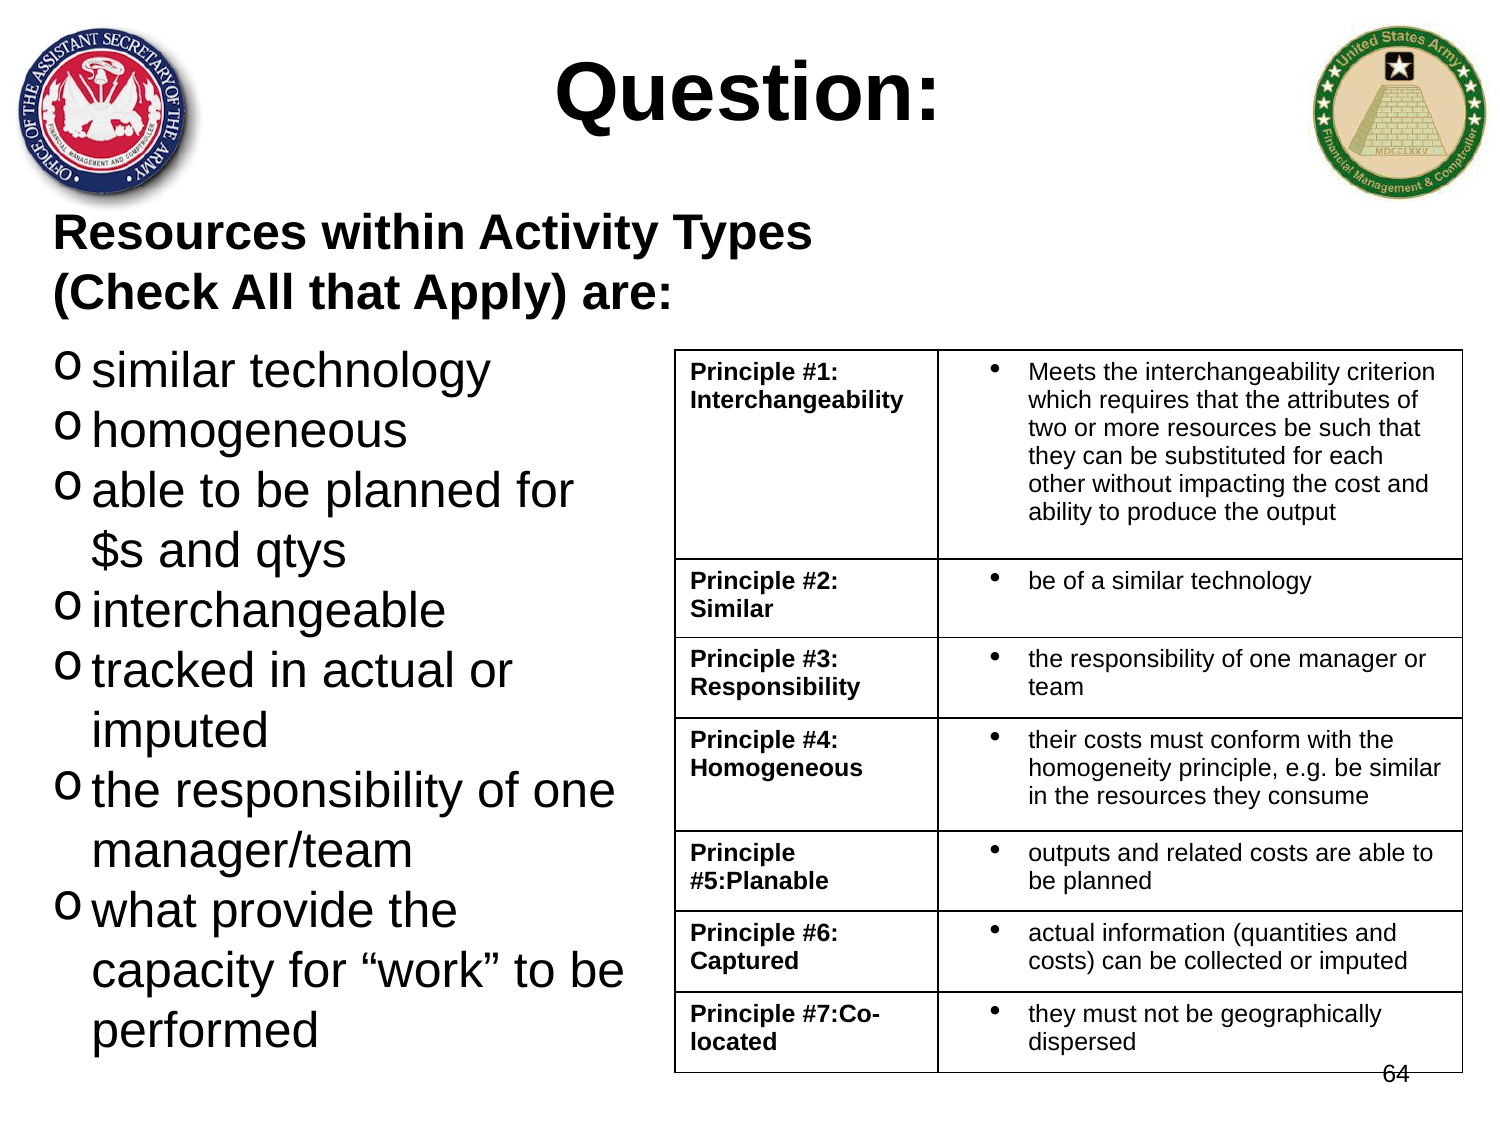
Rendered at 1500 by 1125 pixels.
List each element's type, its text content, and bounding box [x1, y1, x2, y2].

table_cell Principle #5:Planable [676, 832, 937, 910]
text_box Question: [198, 37, 1299, 138]
table_header Meets the interchangeability criterion which requires that the attributes of two or more resources be such that they can be substituted for each other without impacting the cost and ability to produce the output [939, 351, 1462, 558]
table_cell Principle #7:Co-located [676, 993, 937, 1072]
table_cell Principle #3: Responsibility [676, 638, 937, 717]
table_cell they must not be geographically dispersed [939, 993, 1462, 1072]
table_cell be of a similar technology [939, 560, 1462, 637]
picture [8, 18, 213, 222]
table_cell their costs must conform with the homogeneity principle, e.g. be similar in the resources they consume [939, 719, 1462, 830]
text_box similar technology homogeneous able to be planned for $s and qtys interchangeable tracked in actual or imputed the responsibility of one manager/team what provide the capacity for “work” to be performed [37, 337, 650, 1118]
table_cell outputs and related costs are able to be planned [939, 832, 1462, 910]
table_cell Principle #4: Homogeneous [676, 719, 937, 830]
text_box [33, 340, 100, 401]
table_header Principle #1: Interchangeability [676, 351, 937, 558]
table_cell actual information (quantities and costs) can be collected or imputed [939, 912, 1462, 991]
text_box Resources within Activity Types (Check All that Apply) are: [37, 199, 850, 320]
table_cell Principle #2: Similar [676, 560, 937, 637]
table_cell Principle #6: Captured [676, 912, 937, 991]
table_cell the responsibility of one manager or team [939, 638, 1462, 717]
picture [1308, 23, 1490, 202]
